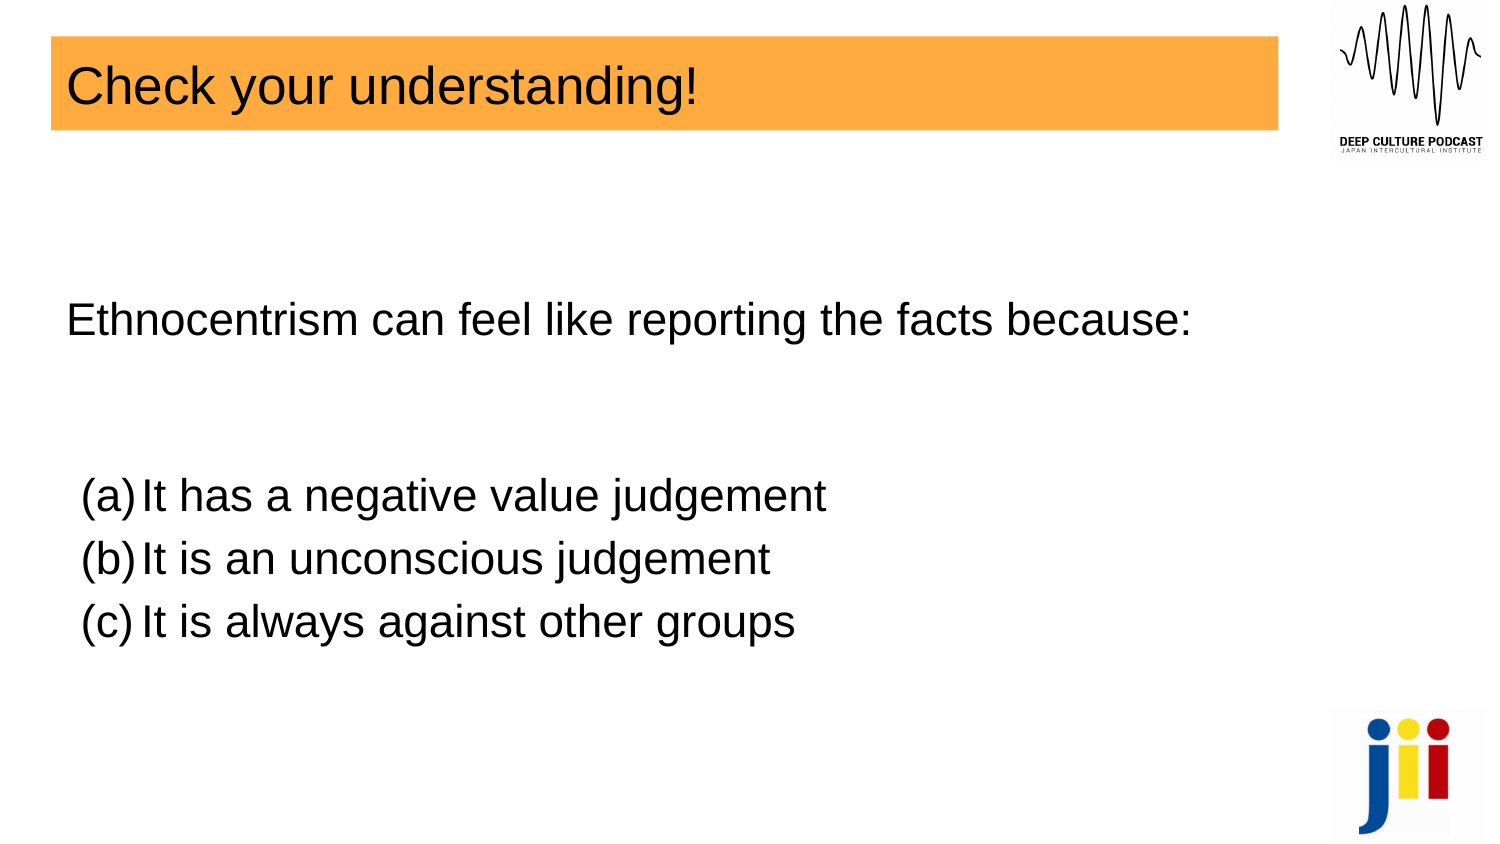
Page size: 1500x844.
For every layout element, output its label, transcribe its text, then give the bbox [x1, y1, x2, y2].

picture [1329, 710, 1487, 844]
title Check your understanding! [51, 36, 1279, 131]
list Ethnocentrism can feel like reporting the facts because: It has a negative value judgement It is an unconscious judgement It is always against other groups [51, 189, 1449, 787]
picture [1329, 0, 1487, 168]
